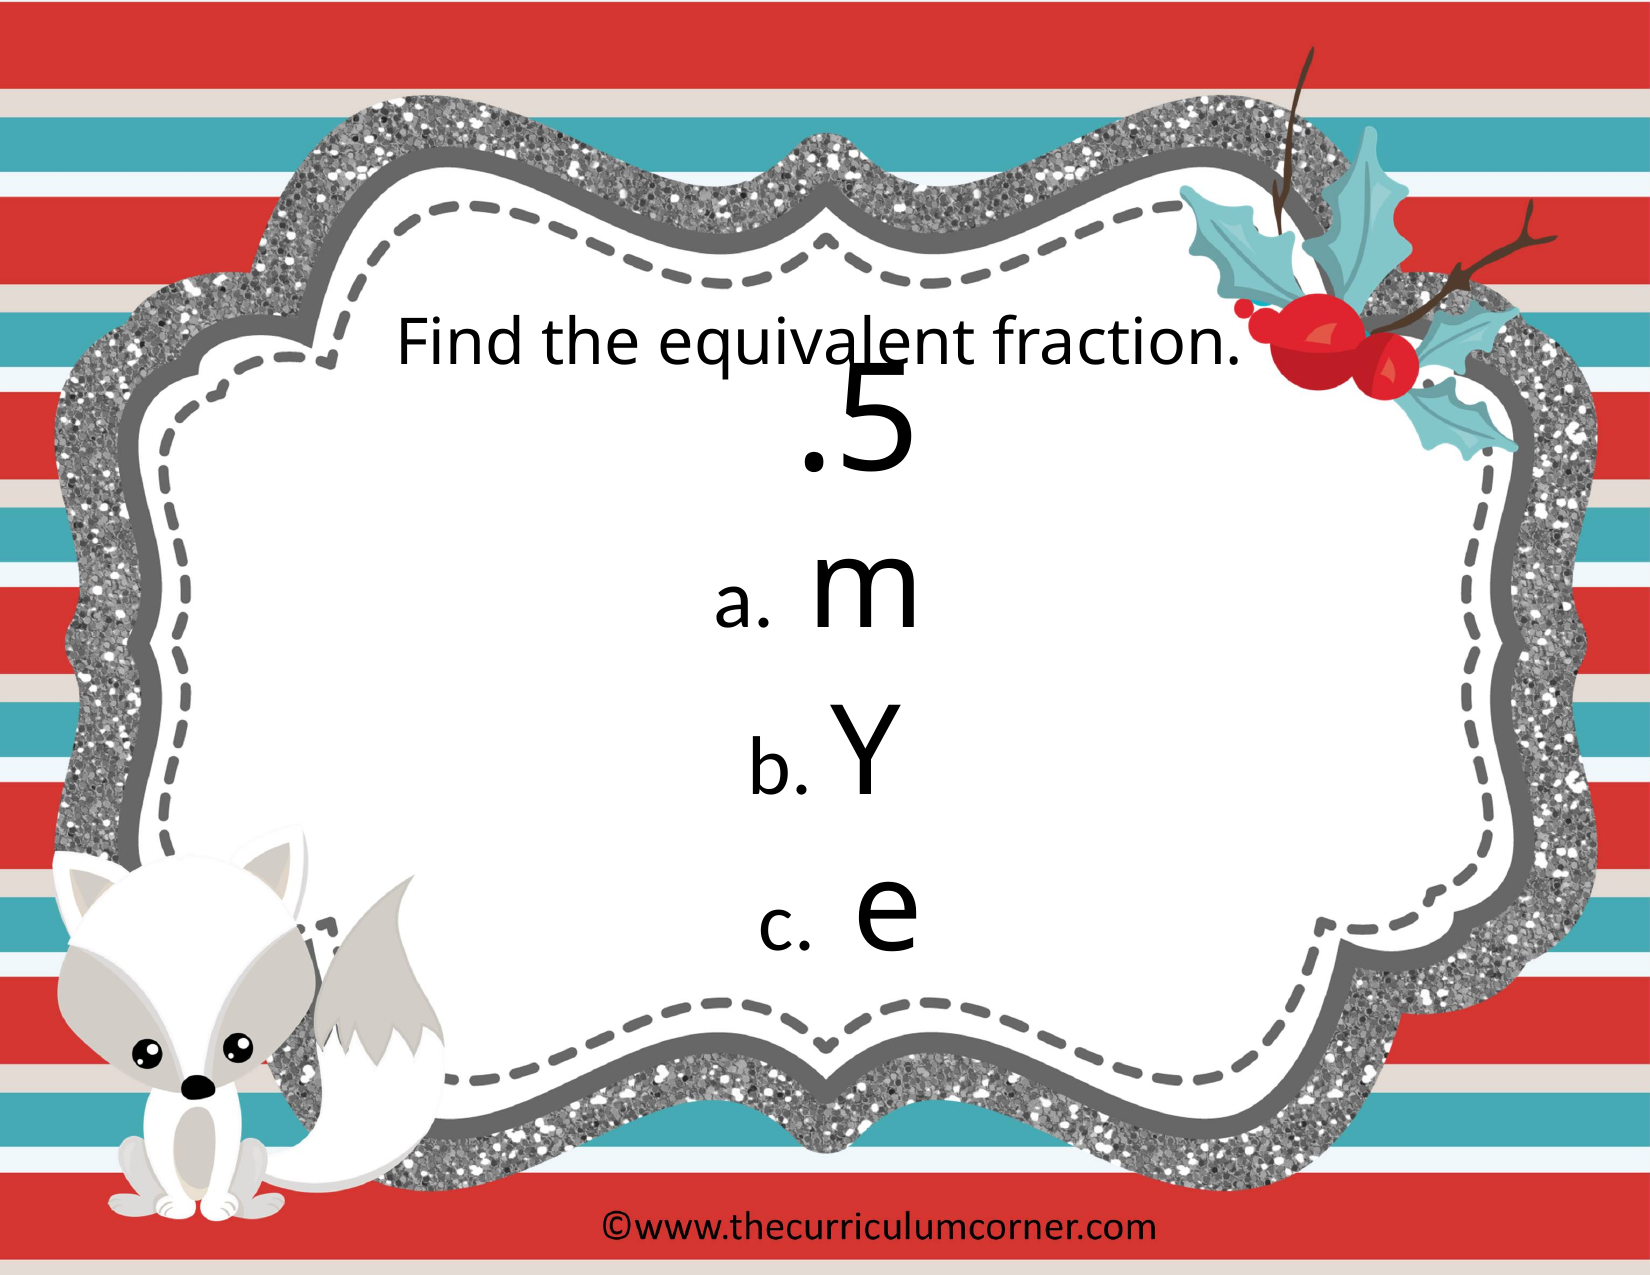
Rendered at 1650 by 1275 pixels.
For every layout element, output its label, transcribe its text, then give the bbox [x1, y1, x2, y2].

text_box c. e [744, 817, 939, 983]
picture [0, 0, 1650, 1275]
text_box m [699, 495, 940, 660]
text_box b. Y [732, 661, 917, 827]
text_box Find the equivalent fraction. [380, 292, 1259, 385]
text_box .5 [780, 312, 972, 508]
